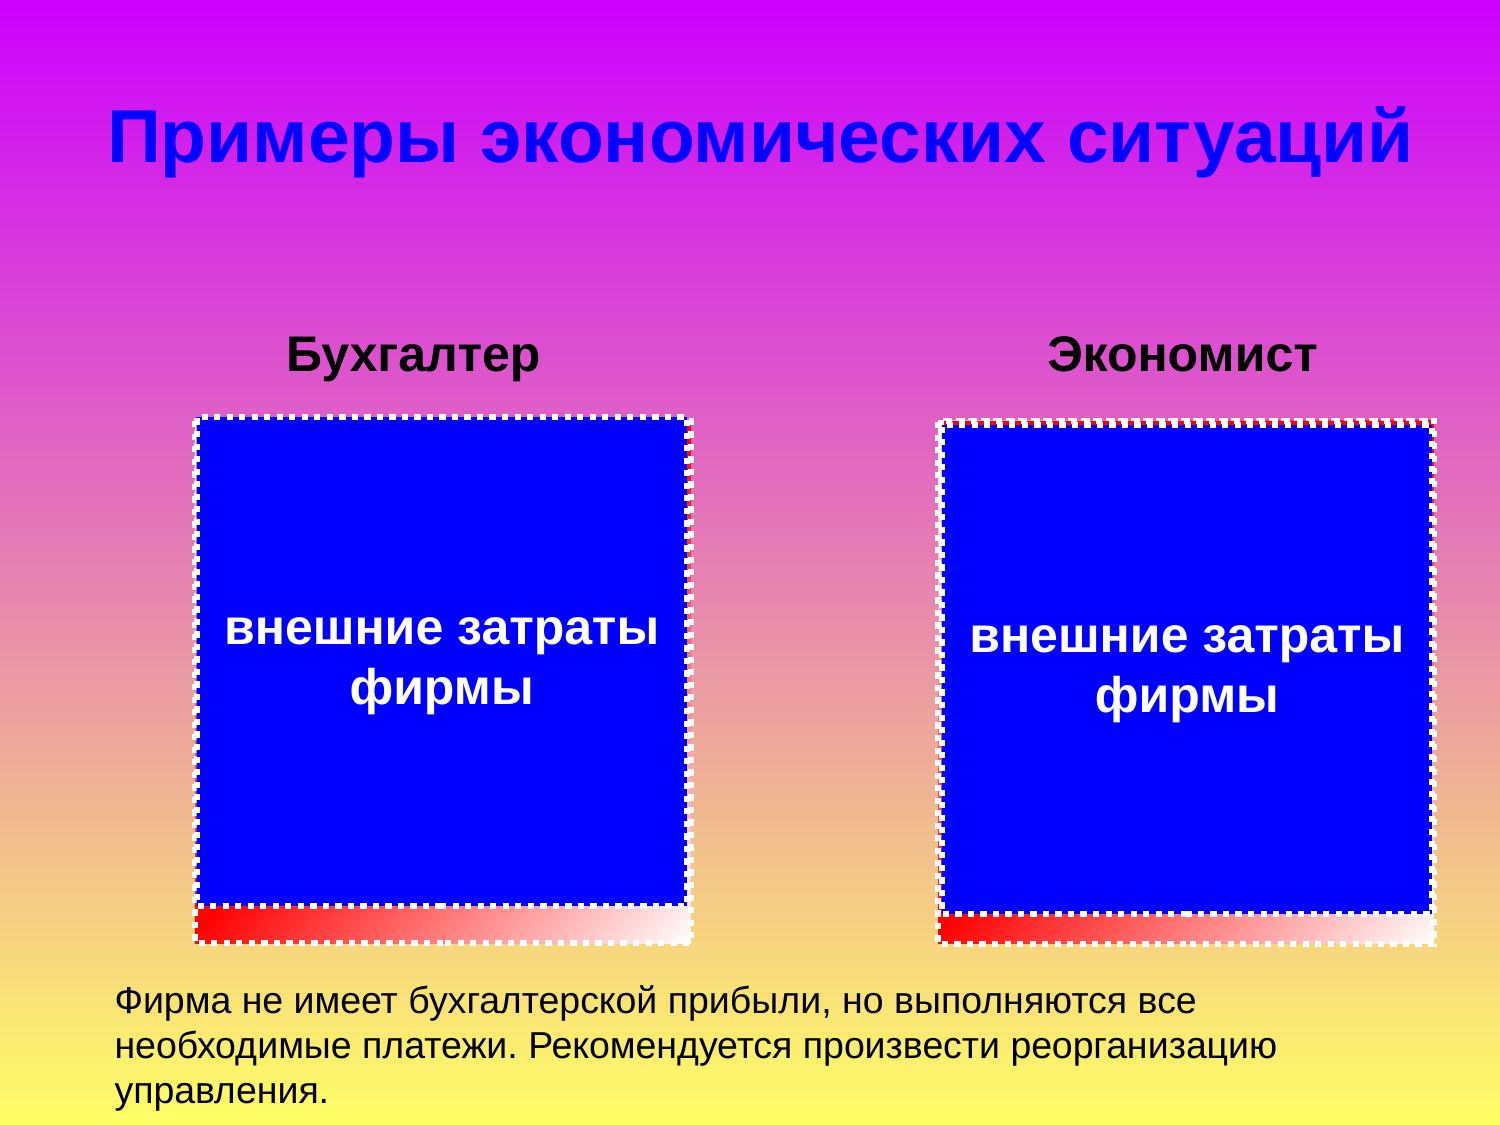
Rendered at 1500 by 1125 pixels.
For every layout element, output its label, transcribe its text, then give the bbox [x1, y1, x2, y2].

title Примеры экономических ситуаций [74, 44, 1448, 221]
text_box Фирма не имеет бухгалтерской прибыли, но выполняются все необходимые платежи. Рекомендуется произвести реорганизацию управления. [99, 969, 1450, 1119]
text_box Бухгалтер [271, 314, 614, 389]
text_box экономическая прибыль [943, 420, 1429, 425]
text_box внешние затраты фирмы [941, 425, 1432, 914]
text_box [938, 420, 1435, 944]
text_box внешние затраты фирмы [196, 417, 687, 906]
text_box Экономист [1032, 314, 1340, 389]
text_box [194, 420, 691, 944]
